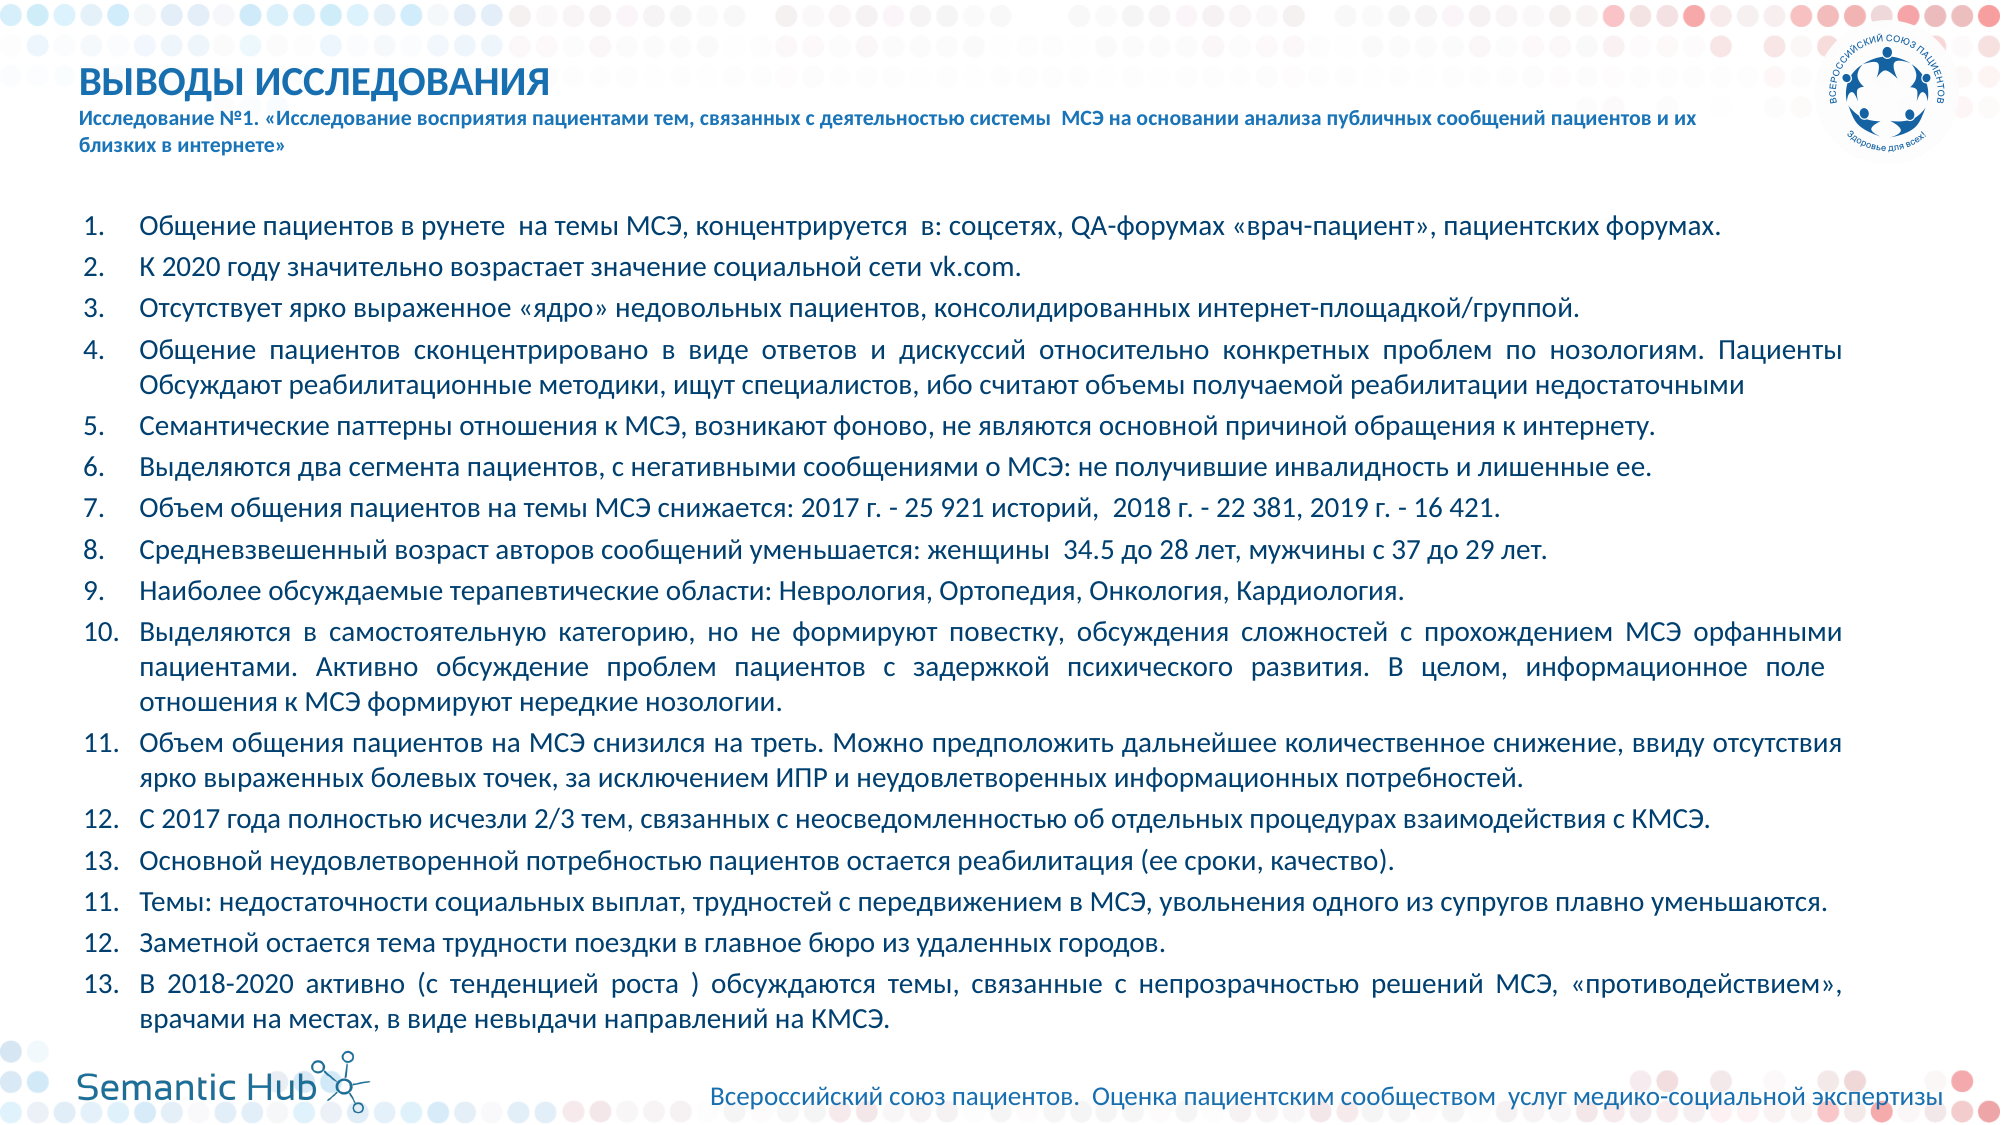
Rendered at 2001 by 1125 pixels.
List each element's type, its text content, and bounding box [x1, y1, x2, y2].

title ВЫВОДЫ ИССЛЕДОВАНИЯ Исследование №1. «Исследование восприятия пациентами тем, связанных с деятельностью системы МСЭ на основании анализа публичных сообщений пациентов и их близких в интернете» [63, 119, 1785, 165]
picture [0, 0, 2000, 165]
picture [0, 1040, 2000, 1125]
text_box Общение пациентов в рунете на темы МСЭ, концентрируется в: соцсетях, QA-форумах «врач-пациент», пациентских форумах. К 2020 году значительно возрастает значение социальной сети vk.com. Отсутствует ярко выраженное «ядро» недовольных пациентов, консолидированных интернет-площадкой/группой. Общение пациентов сконцентрировано в виде ответов и дискуссий относительно конкретных проблем по нозологиям. Пациенты Обсуждают реабилитационные методики, ищут специалистов, ибо считают объемы получаемой реабилитации недостаточными Семантические паттерны отношения к МСЭ, возникают фоново, не являются основной причиной обращения к интернету. Выделяются два сегмента пациентов, с негативными сообщениями о МСЭ: не получившие инвалидность и лишенные ее. Объем общения пациентов на темы МСЭ снижается: 2017 г. - 25 921 историй, 2018 г. - 22 381, 2019 г. - 16 421. Средневзвешенный возраст авторов сообщений уменьшается: женщины 34.5 до 28 лет, мужчины с 37 до 29 лет. Наиболее обсуждаемые терапевтические области: Неврология, Ортопедия, Онкология, Кардиология. Выделяются в самостоятельную категорию, но не формируют повестку, обсуждения сложностей с прохождением МСЭ орфанными пациентами. Активно обсуждение проблем пациентов с задержкой психического развития. В целом, информационное поле отношения к МСЭ формируют нередкие нозологии. Объем общения пациентов на МСЭ снизился на треть. Можно предположить дальнейшее количественное снижение, ввиду отсутствия ярко выраженных болевых точек, за исключением ИПР и неудовлетворенных информационных потребностей. С 2017 года полностью исчезли 2/3 тем, связанных с неосведомленностью об отдельных процедурах взаимодействия с КМСЭ. Основной неудовлетворенной потребностью пациентов остается реабилитация (ее сроки, качество). Темы: недостаточности социальных выплат, трудностей с передвижением в МСЭ, увольнения одного из супругов плавно уменьшаются. Заметной остается тема трудности поездки в главное бюро из удаленных городов. В 2018-2020 активно (с тенденцией роста ) обсуждаются темы, связанные с непрозрачностью решений МСЭ, «противодействием», врачами на местах, в виде невыдачи направлений на КМСЭ. [68, 199, 1859, 1040]
